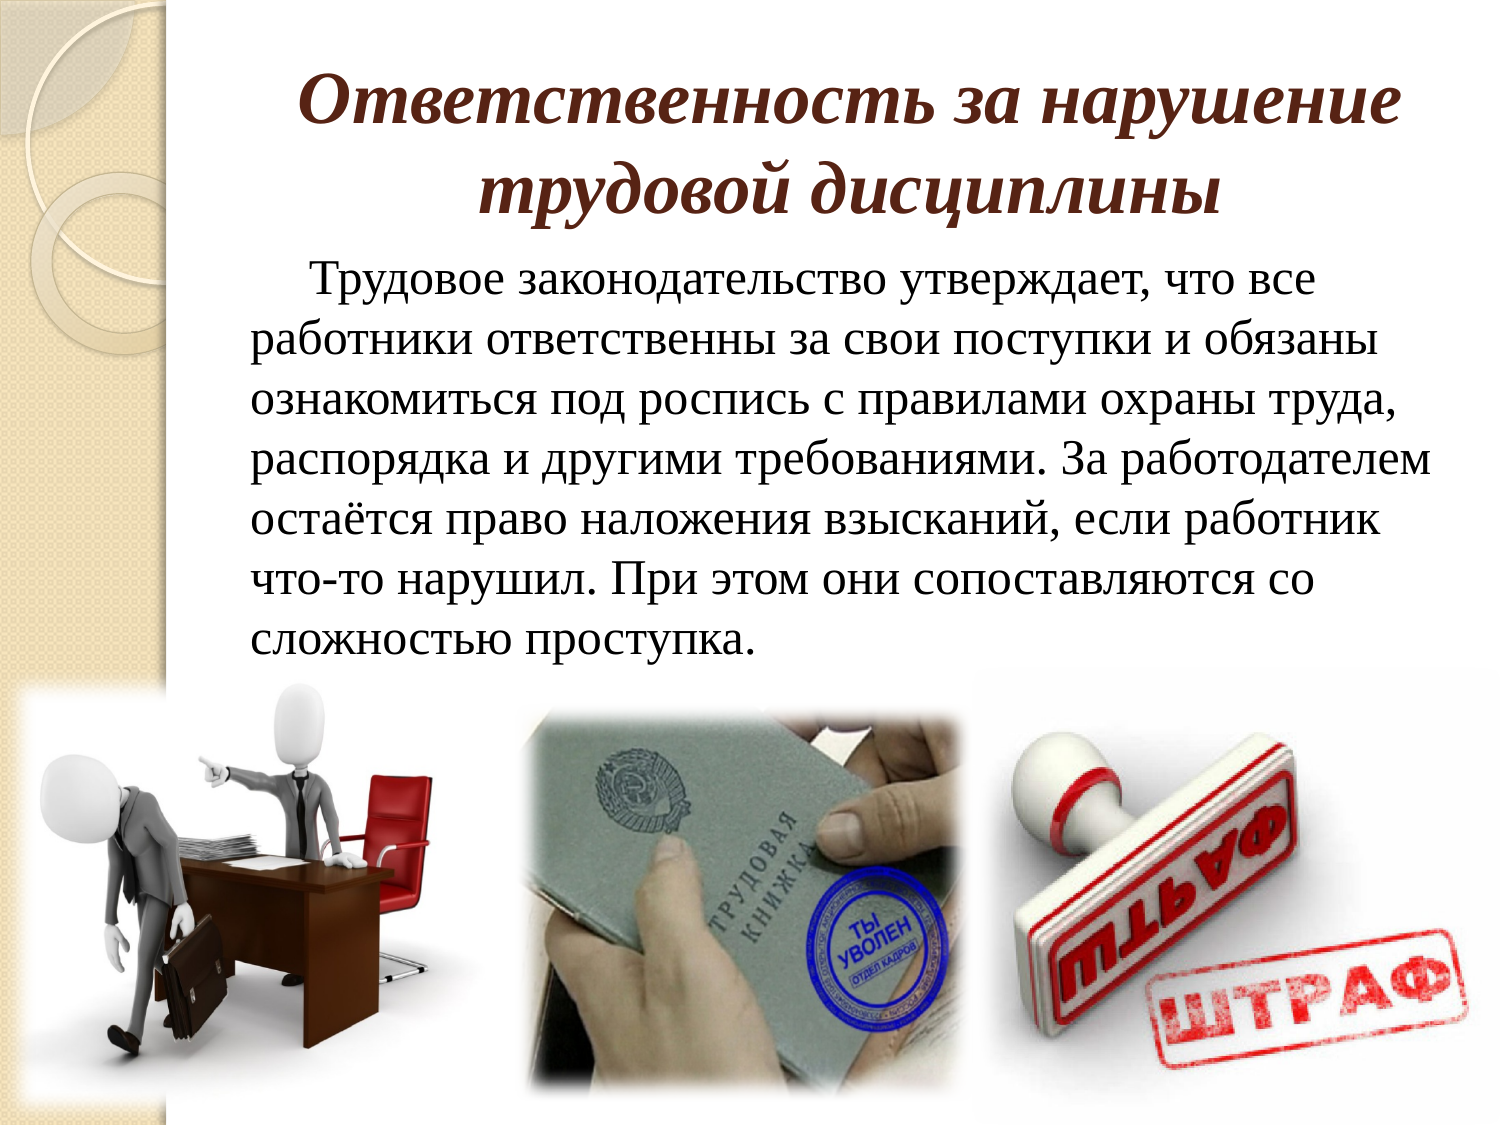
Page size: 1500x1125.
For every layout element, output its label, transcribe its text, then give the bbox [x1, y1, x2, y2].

picture [0, 667, 505, 1125]
picture [515, 667, 1500, 1125]
title Ответственность за нарушение трудовой дисциплины [235, 45, 1466, 233]
list Трудовое законодательство утверждает, что все работники ответственны за свои поступки и обязаны ознакомиться под роспись с правилами охраны труда, распорядка и другими требованиями. За работодателем остаётся право наложения взысканий, если работник что-то нарушил. При этом они сопоставляются со сложностью проступка. [235, 237, 1466, 692]
